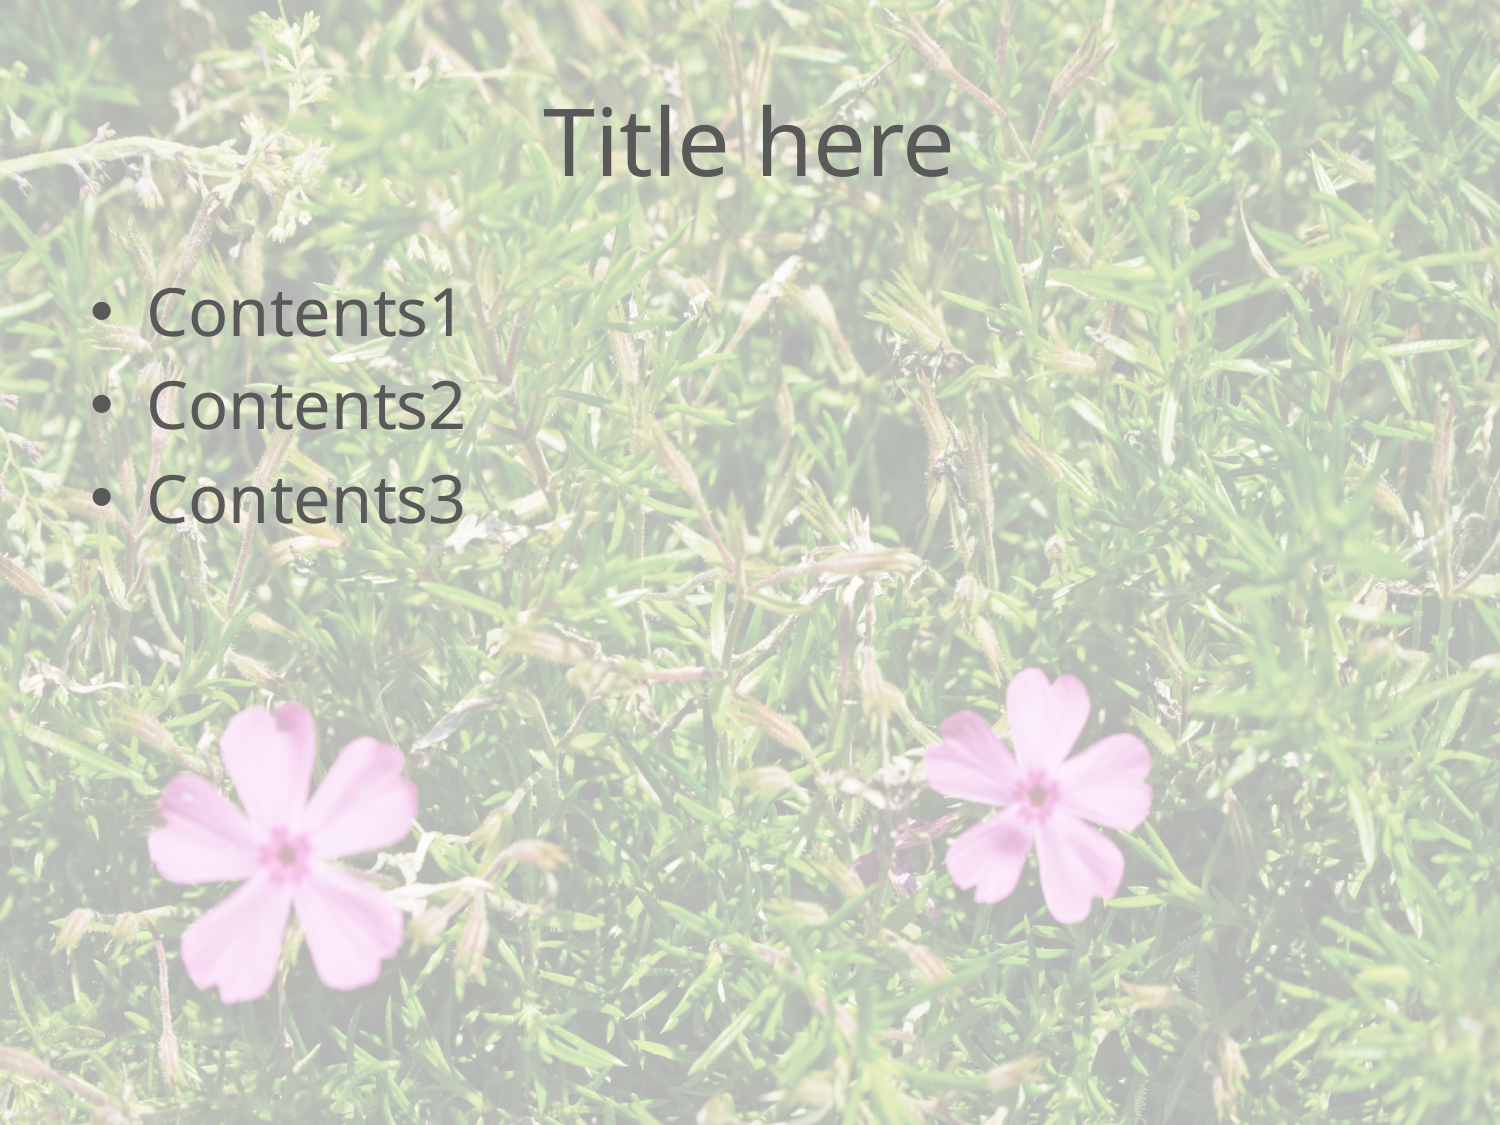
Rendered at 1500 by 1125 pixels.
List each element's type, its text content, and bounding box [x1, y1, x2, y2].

text_box [0, 0, 1500, 1125]
list Contents1 Contents2 Contents3 [75, 262, 1425, 1005]
title Title here [75, 45, 1425, 233]
